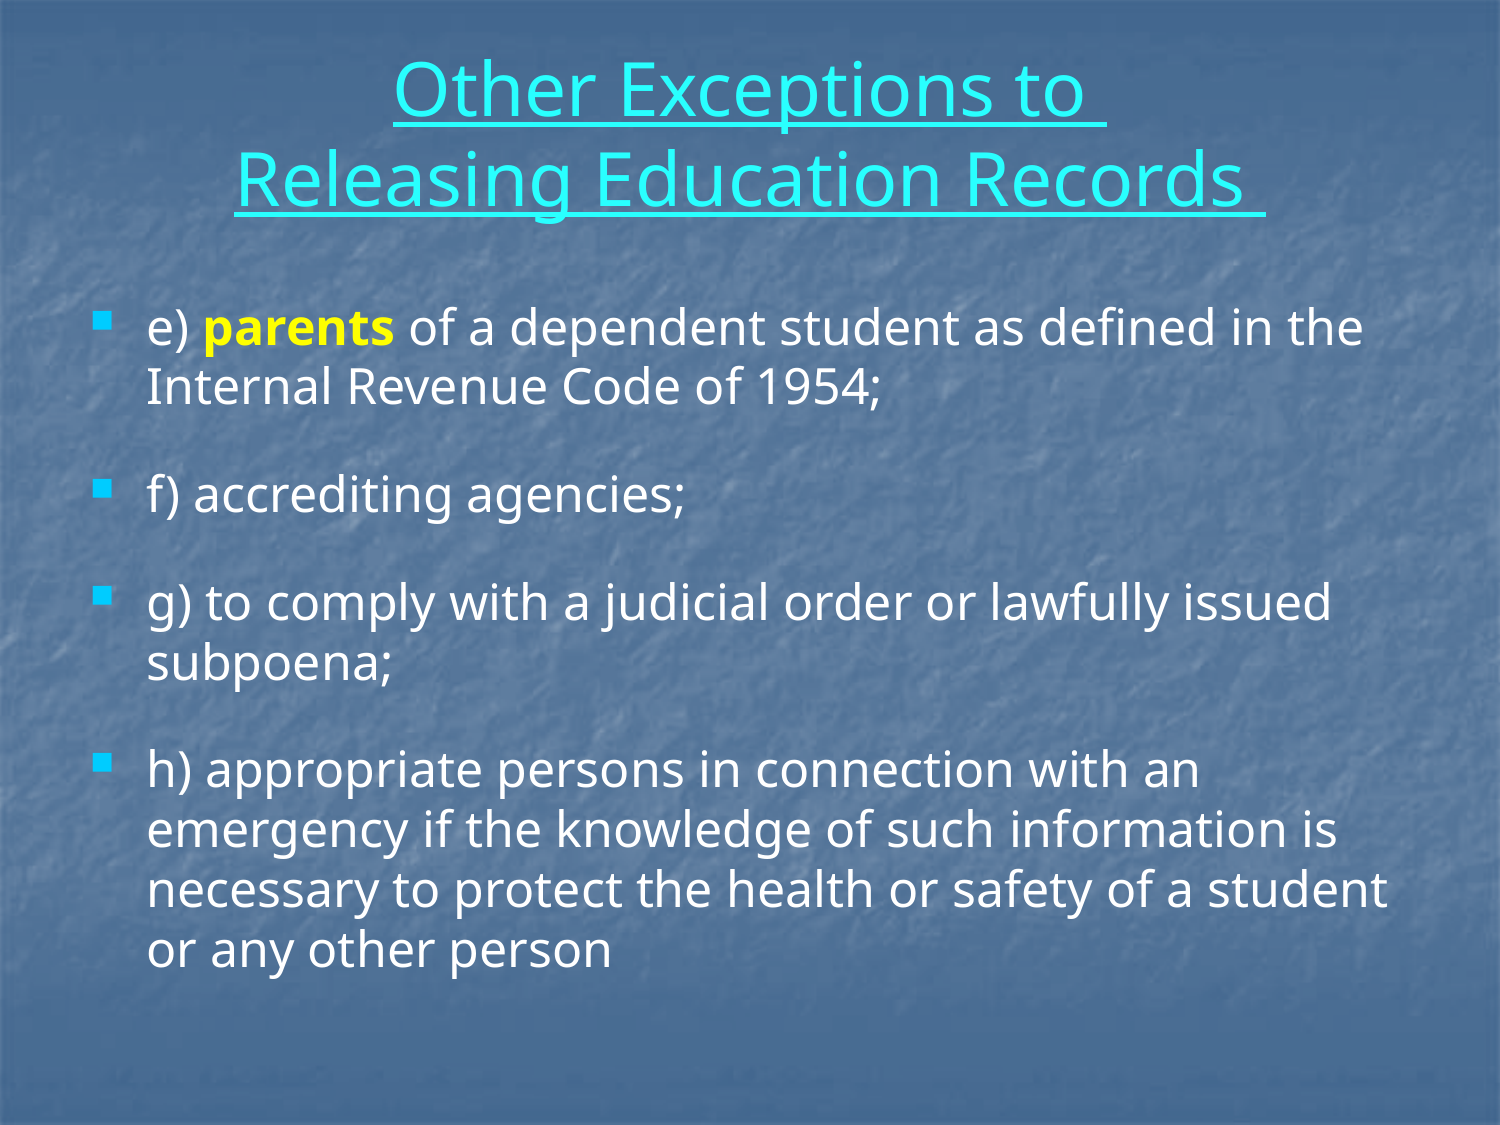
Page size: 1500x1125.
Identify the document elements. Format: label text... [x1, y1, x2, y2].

list e) parents of a dependent student as defined in the Internal Revenue Code of 1954; f) accrediting agencies; g) to comply with a judicial order or lawfully issued subpoena; h) appropriate persons in connection with an emergency if the knowledge of such information is necessary to protect the health or safety of a student or any other person [74, 287, 1426, 1063]
title Other Exceptions to Releasing Education Records [74, 0, 1426, 276]
